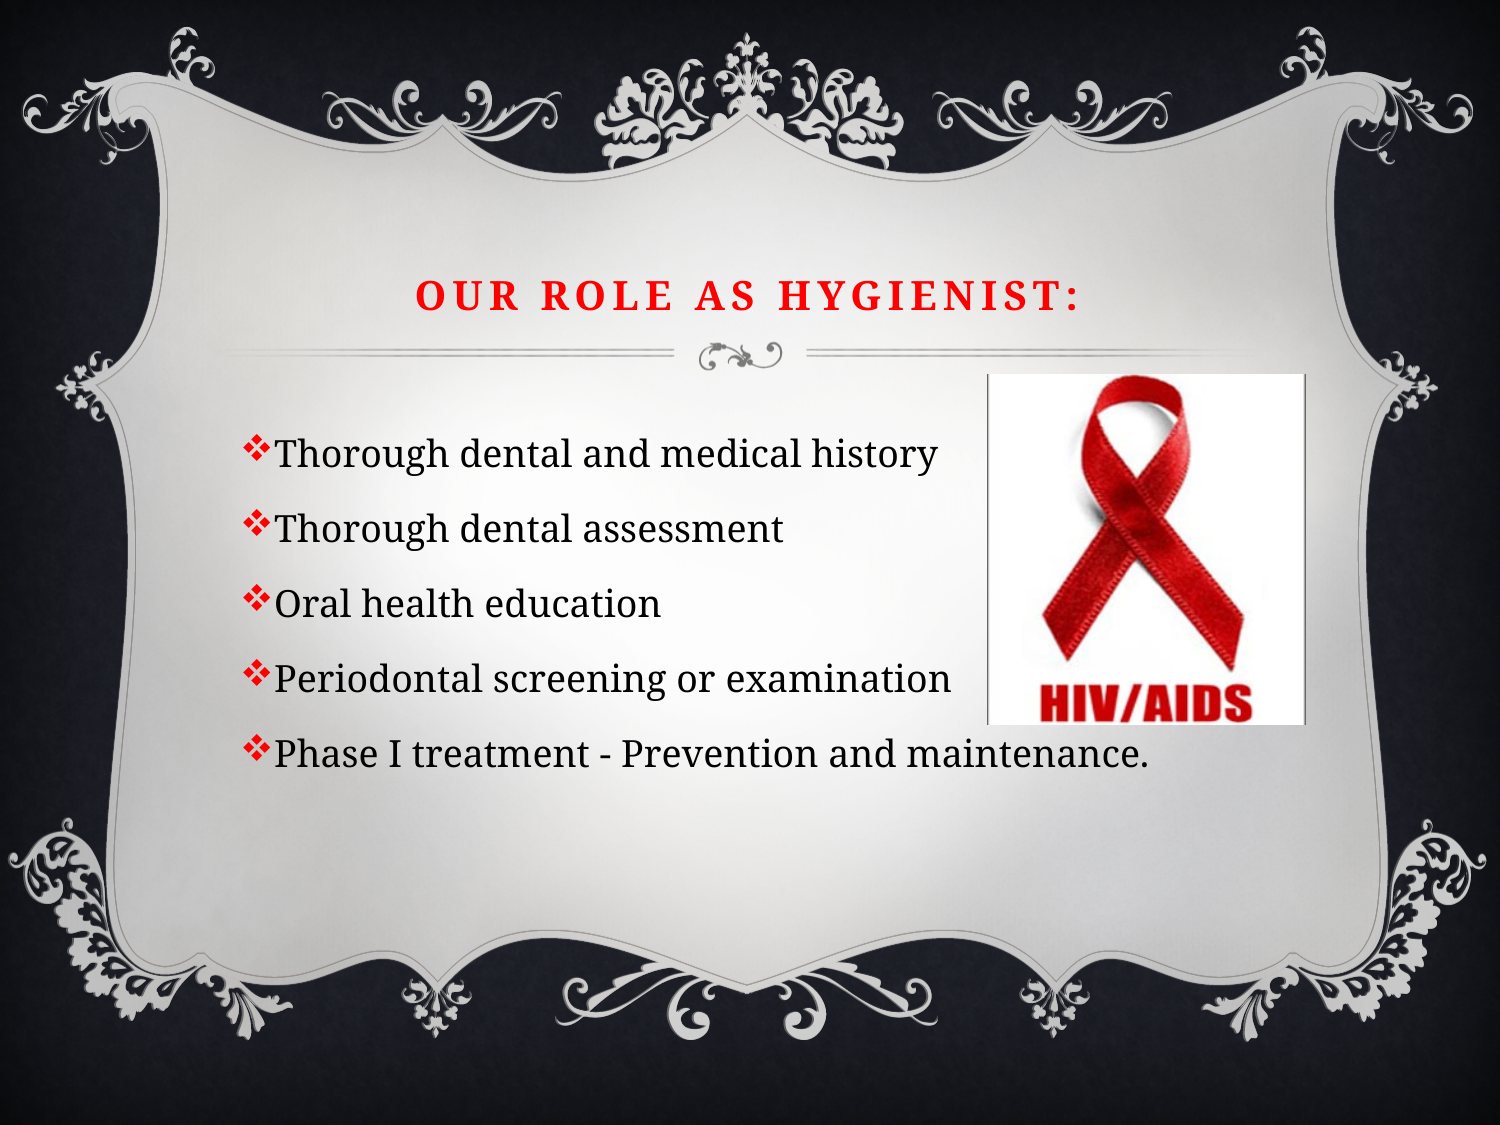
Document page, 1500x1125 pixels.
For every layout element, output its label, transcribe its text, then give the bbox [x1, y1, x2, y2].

picture [0, 0, 1500, 265]
list Thorough dental and medical history Thorough dental assessment Oral health education Periodontal screening or examination Phase I treatment - Prevention and maintenance. [225, 399, 1275, 900]
title Our role as Hygienist: [225, 262, 1275, 375]
picture [0, 374, 1500, 1125]
